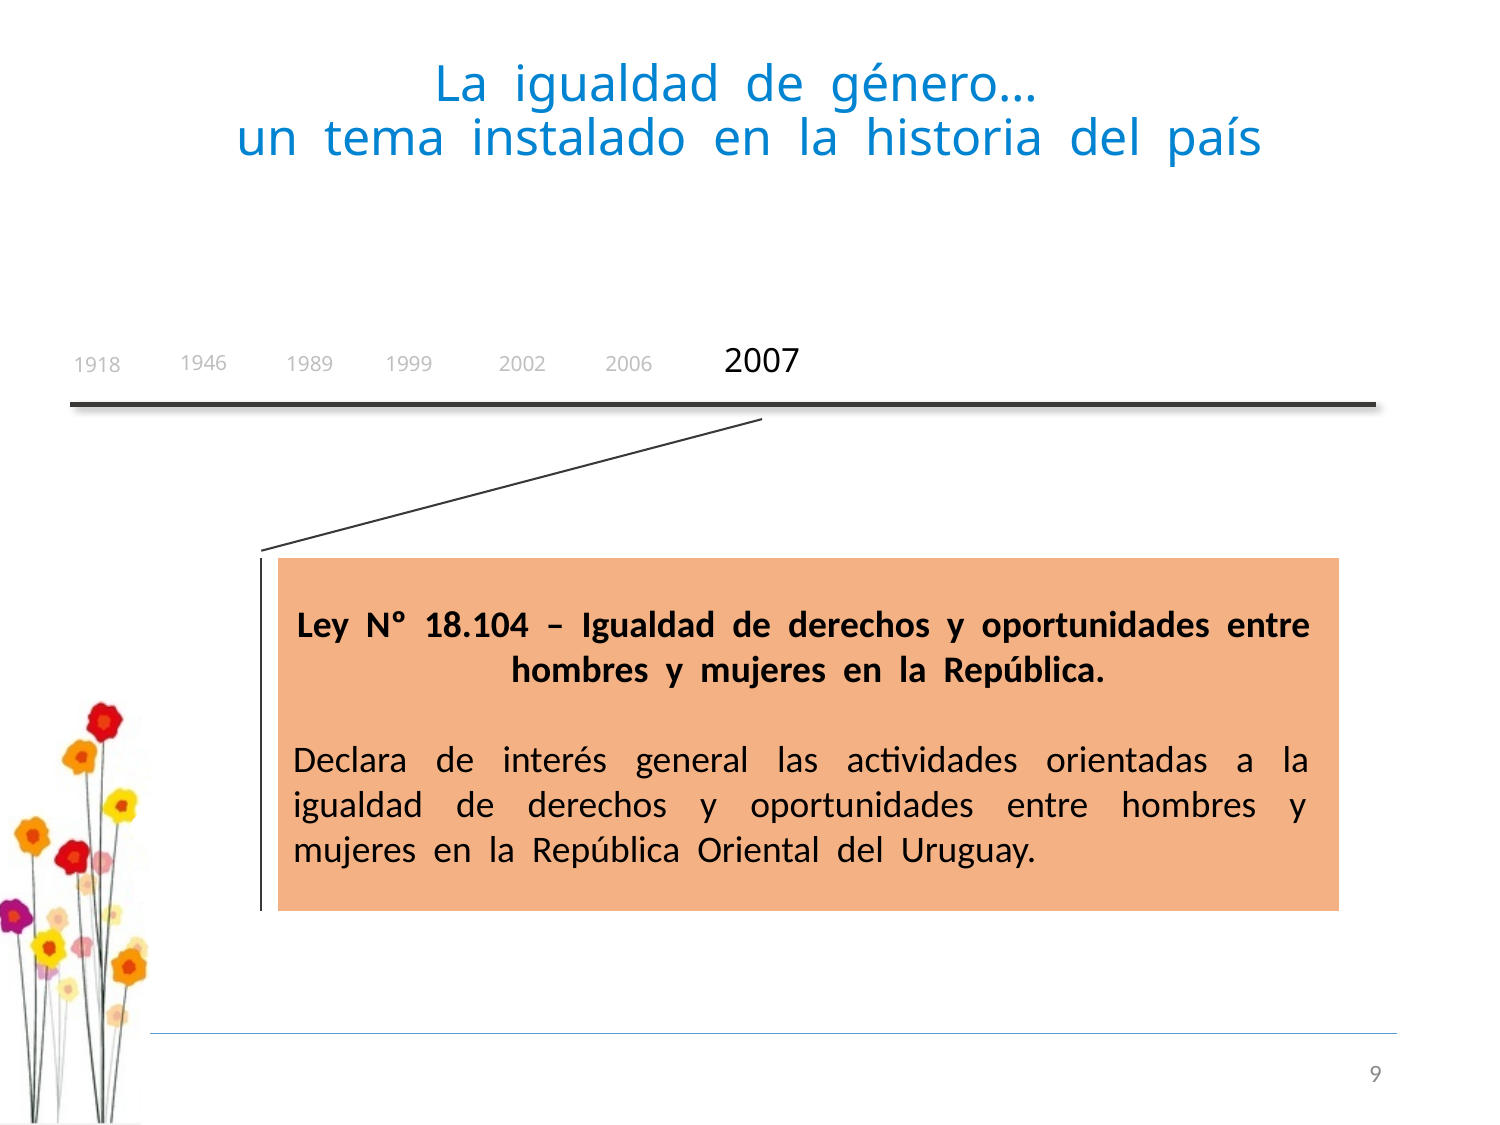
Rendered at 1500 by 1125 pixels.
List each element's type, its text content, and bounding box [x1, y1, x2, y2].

text_box 2006 [590, 342, 709, 383]
slide_number 9 [1059, 1042, 1397, 1103]
text_box Ley Nº 18.104 – Igualdad de derechos y oportunidades entre hombres y mujeres en la República. Declara de interés general las actividades orientadas a la igualdad de derechos y oportunidades entre hombres y mujeres en la República Oriental del Uruguay. [278, 558, 1339, 911]
text_box 1999 [370, 343, 511, 384]
text_box 1918 [58, 344, 199, 384]
text_box 1989 [271, 343, 370, 384]
text_box 2007 [709, 331, 850, 387]
text_box 1946 [165, 342, 306, 382]
text_box Ley Nº 18.104 – Igualdad de derechos y oportunidades entre hombres y mujeres en la República. Declara de interés general las actividades orientadas a la igualdad de derechos y oportunidades entre hombres y mujeres en la República Oriental del Uruguay. [260, 418, 763, 552]
text_box 2002 [484, 343, 590, 383]
title La igualdad de género… un tema instalado en la historia del país [44, 41, 1456, 183]
picture [0, 699, 150, 1125]
